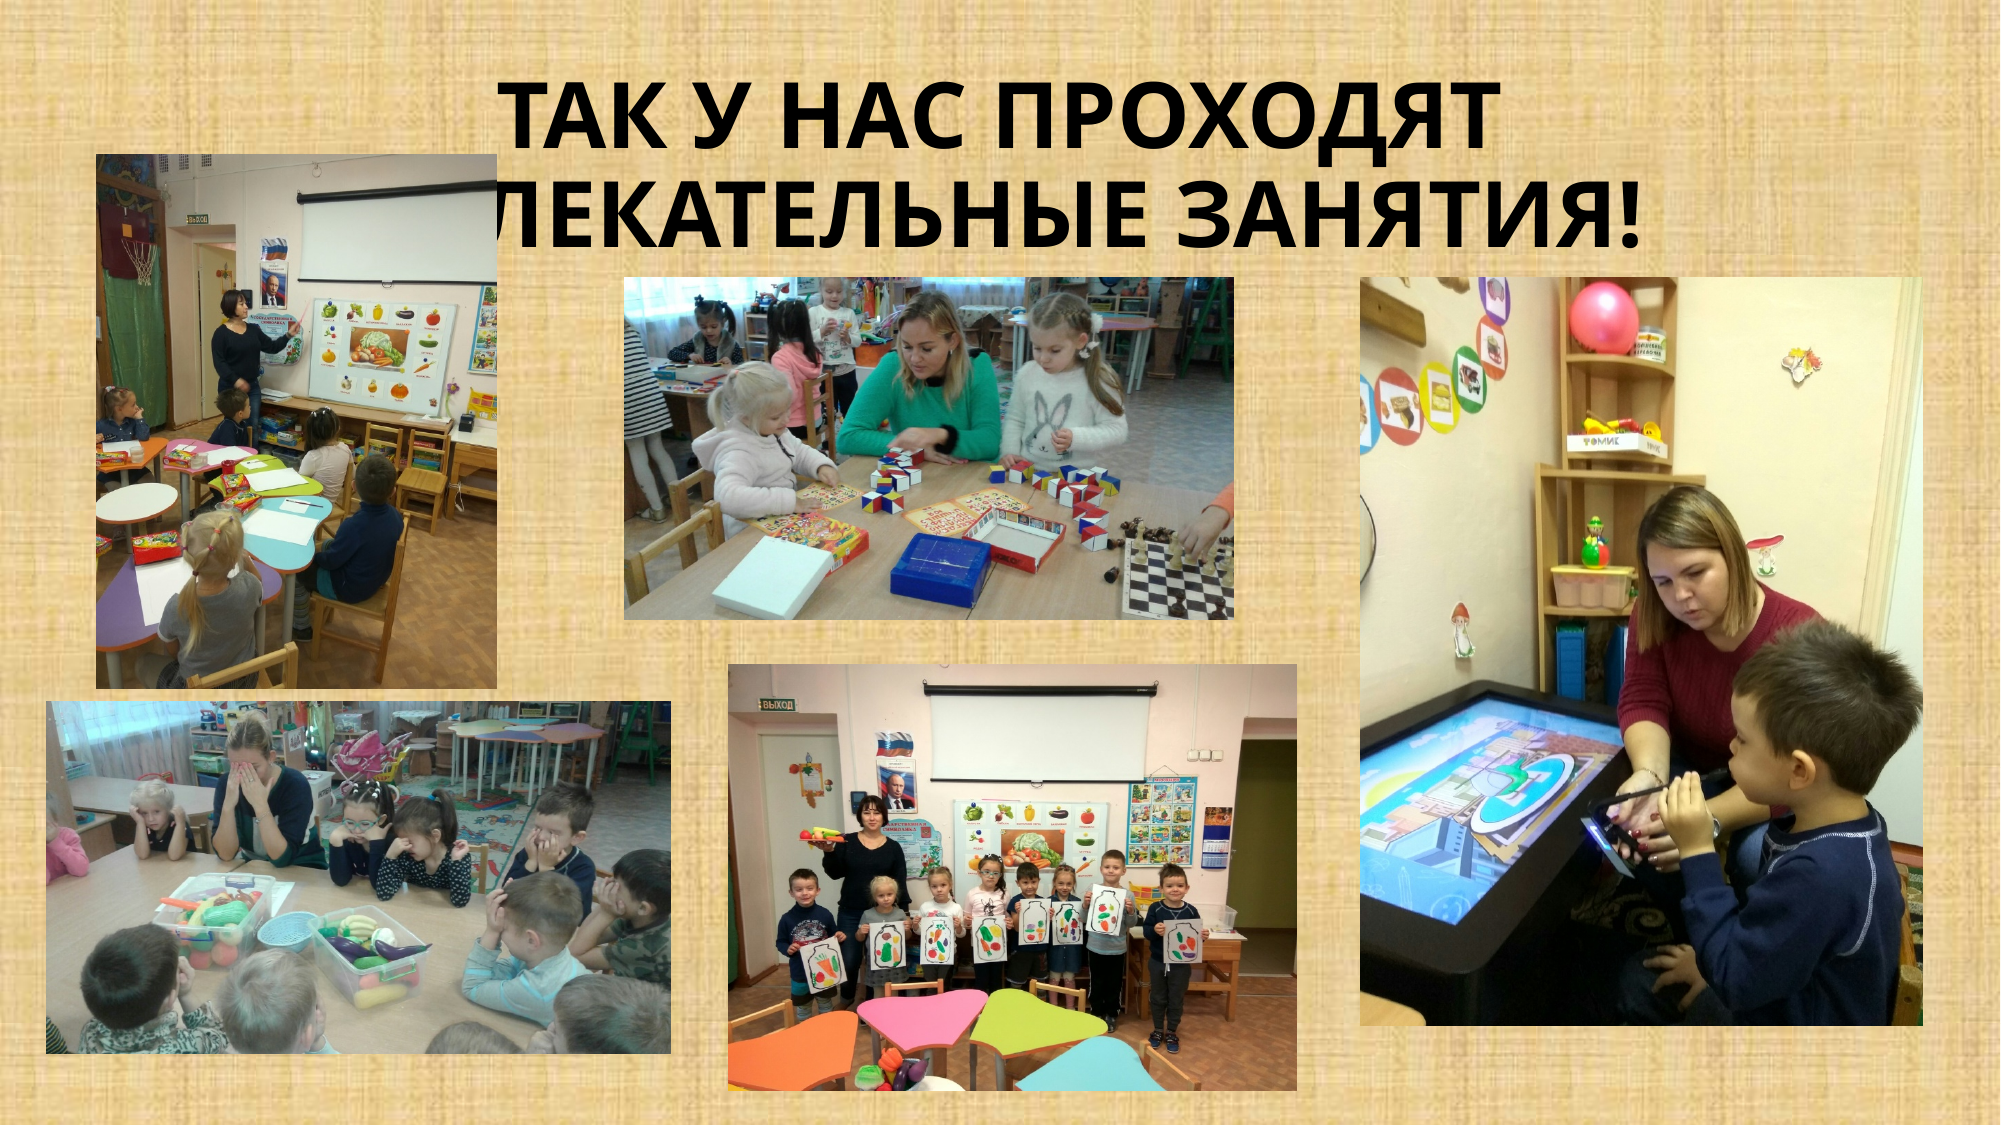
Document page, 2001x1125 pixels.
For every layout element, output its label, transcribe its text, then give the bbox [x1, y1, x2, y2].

picture [0, 0, 2001, 1125]
title ТАК У НАС ПРОХОДЯТ УВЛЕКАТЕЛЬНЫЕ ЗАНЯТИЯ! [137, 59, 1863, 278]
